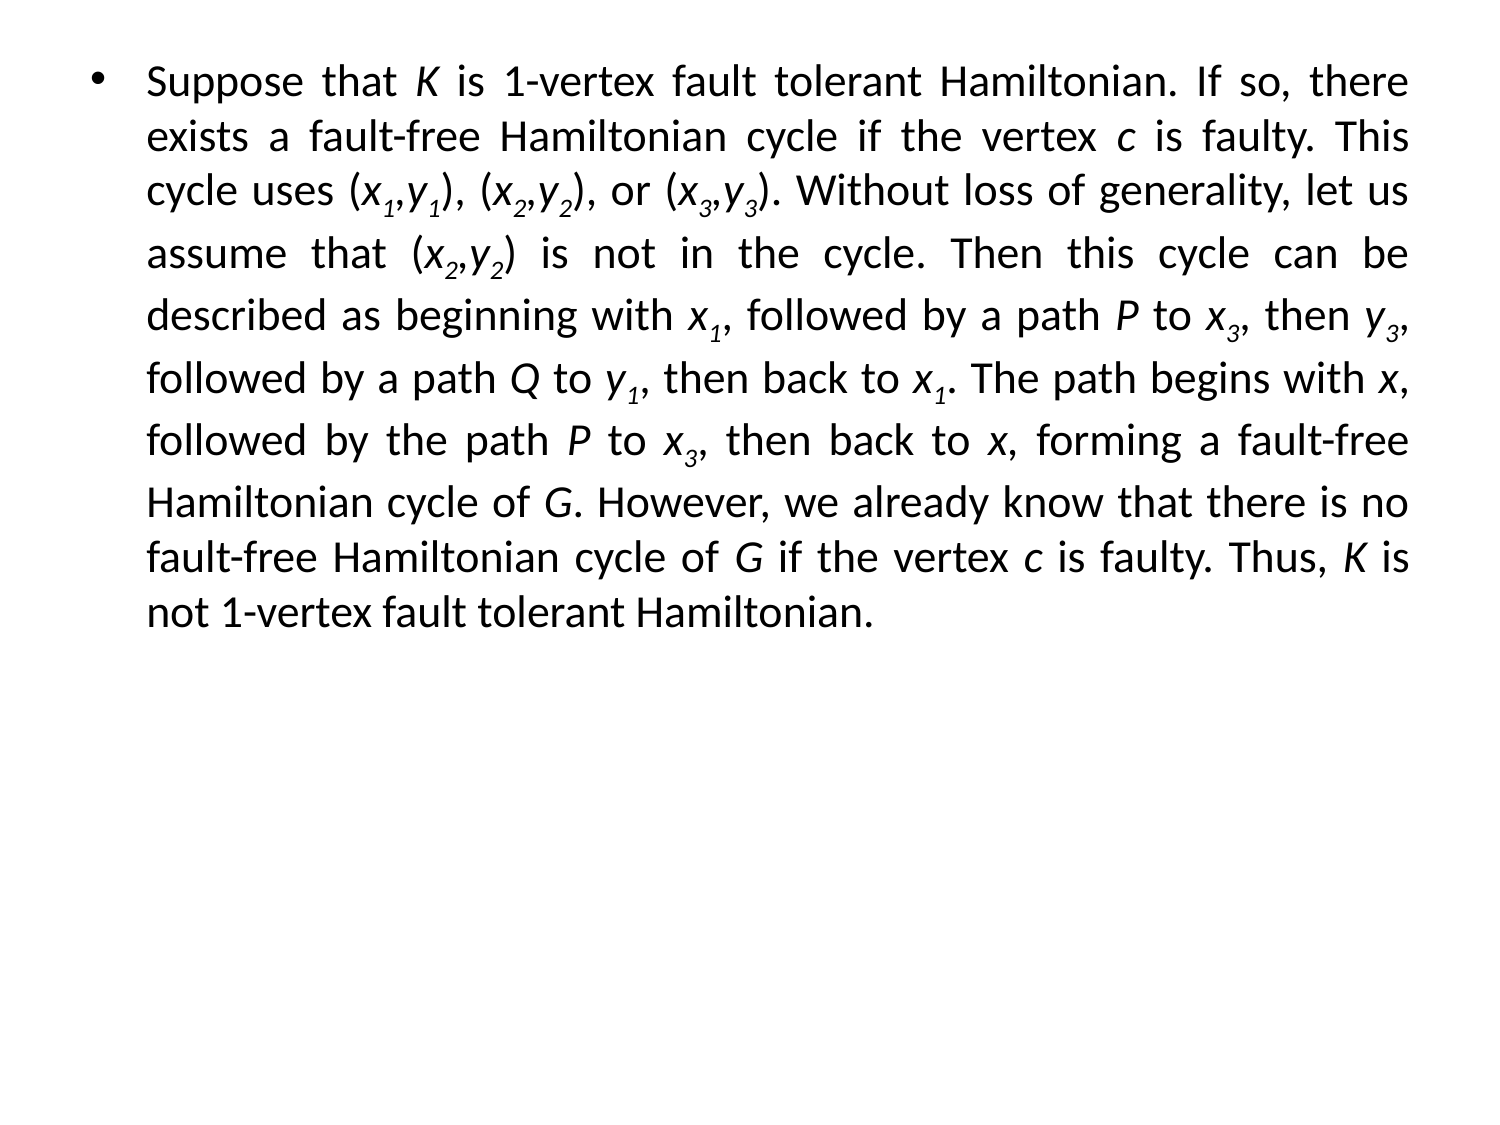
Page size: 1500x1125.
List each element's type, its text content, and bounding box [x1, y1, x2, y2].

list Suppose that K is 1-vertex fault tolerant Hamiltonian. If so, there exists a fault-free Hamiltonian cycle if the vertex c is faulty. This cycle uses (x1,y1), (x2,y2), or (x3,y3). Without loss of generality, let us assume that (x2,y2) is not in the cycle. Then this cycle can be described as beginning with x1, followed by a path P to x3, then y3, followed by a path Q to y1, then back to x1. The path begins with x, followed by the path P to x3, then back to x, forming a fault-free Hamiltonian cycle of G. However, we already know that there is no fault-free Hamiltonian cycle of G if the vertex c is faulty. Thus, K is not 1-vertex fault tolerant Hamiltonian. [75, 42, 1425, 1083]
